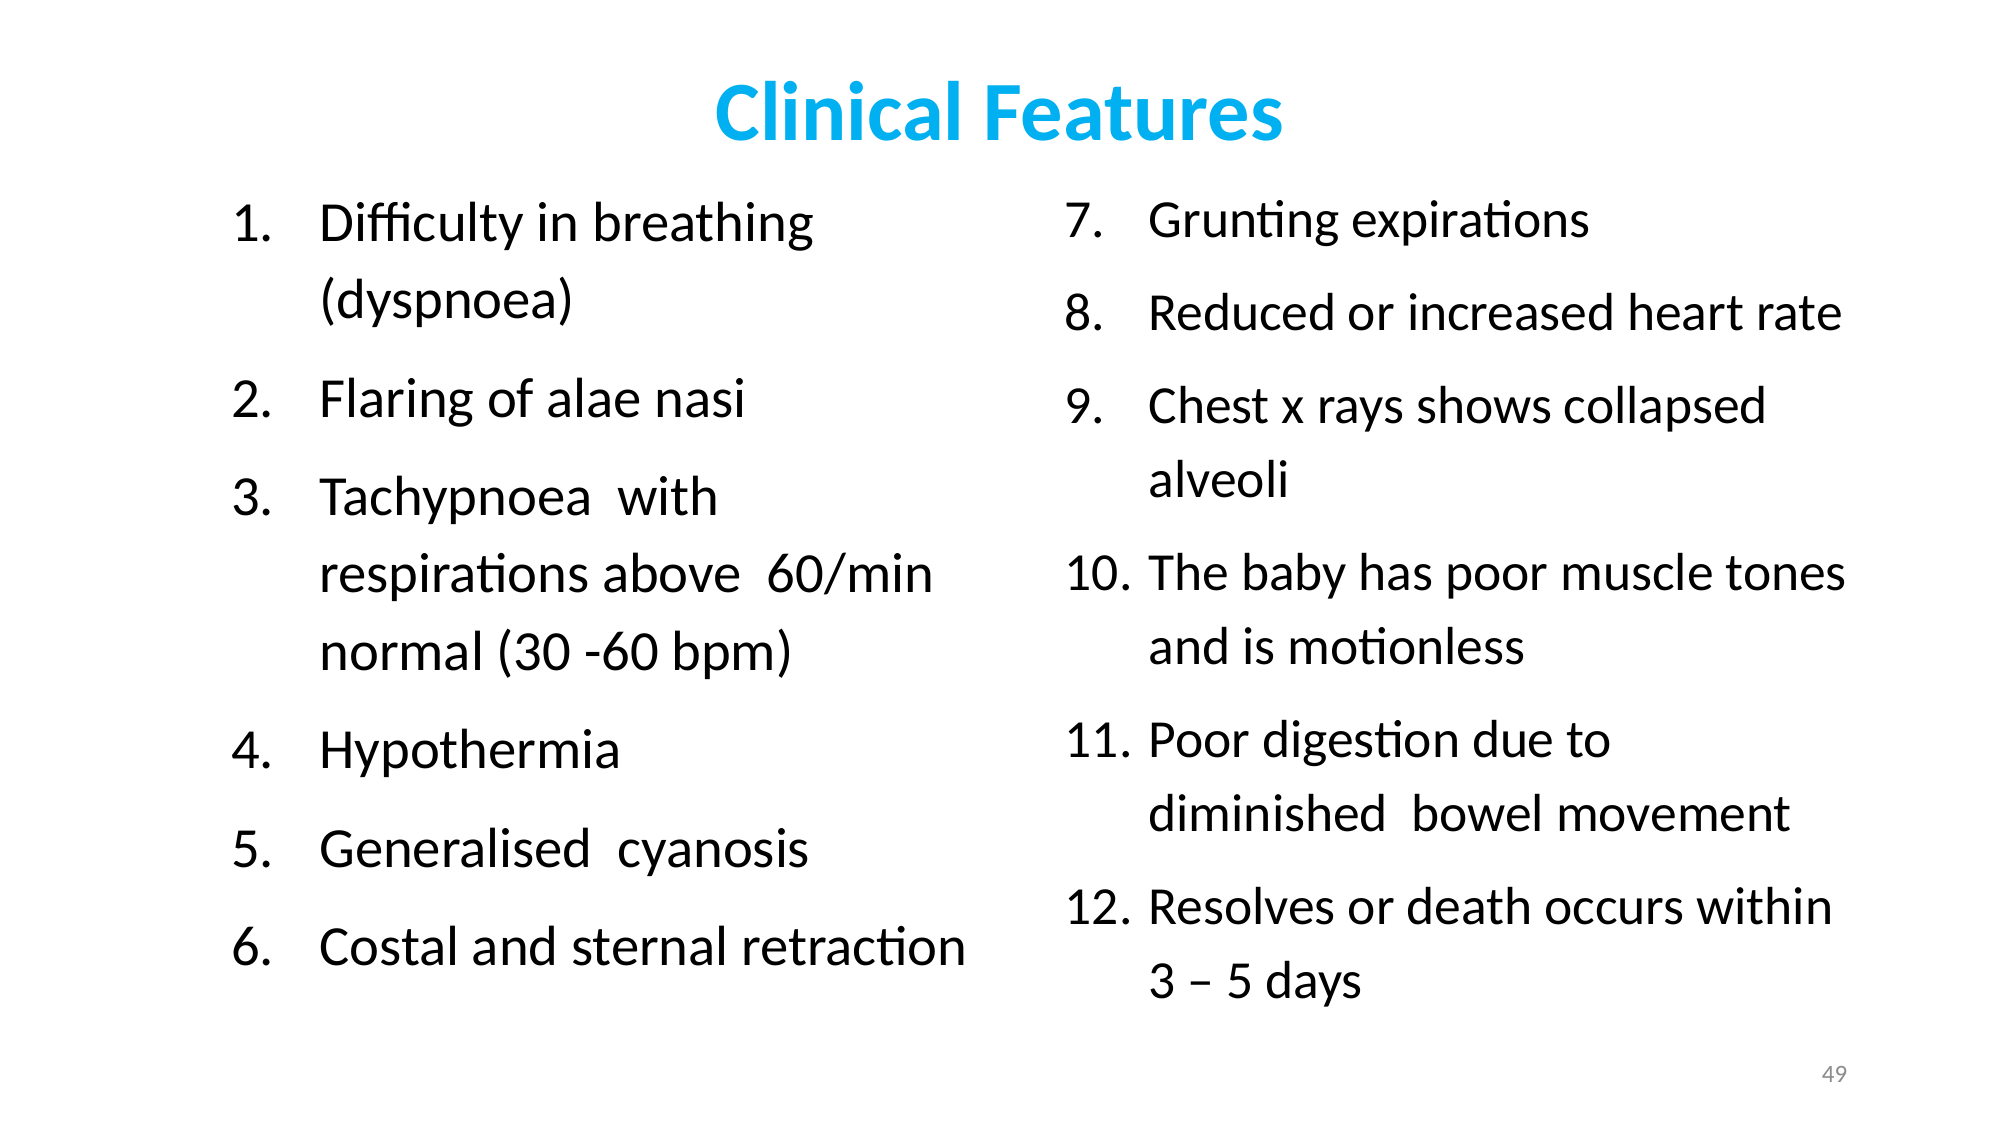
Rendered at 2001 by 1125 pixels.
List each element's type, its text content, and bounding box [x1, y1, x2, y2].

list Difficulty in breathing (dyspnoea) Flaring of alae nasi Tachypnoea with respirations above 60/min normal (30 -60 bpm) Hypothermia Generalised cyanosis Costal and sternal retraction [137, 166, 988, 1043]
title Clinical Features [137, 59, 1863, 167]
slide_number 49 [1412, 1042, 1863, 1103]
list Grunting expirations Reduced or increased heart rate Chest x rays shows collapsed alveoli The baby has poor muscle tones and is motionless Poor digestion due to diminished bowel movement Resolves or death occurs within 3 – 5 days [1012, 166, 1863, 1080]
